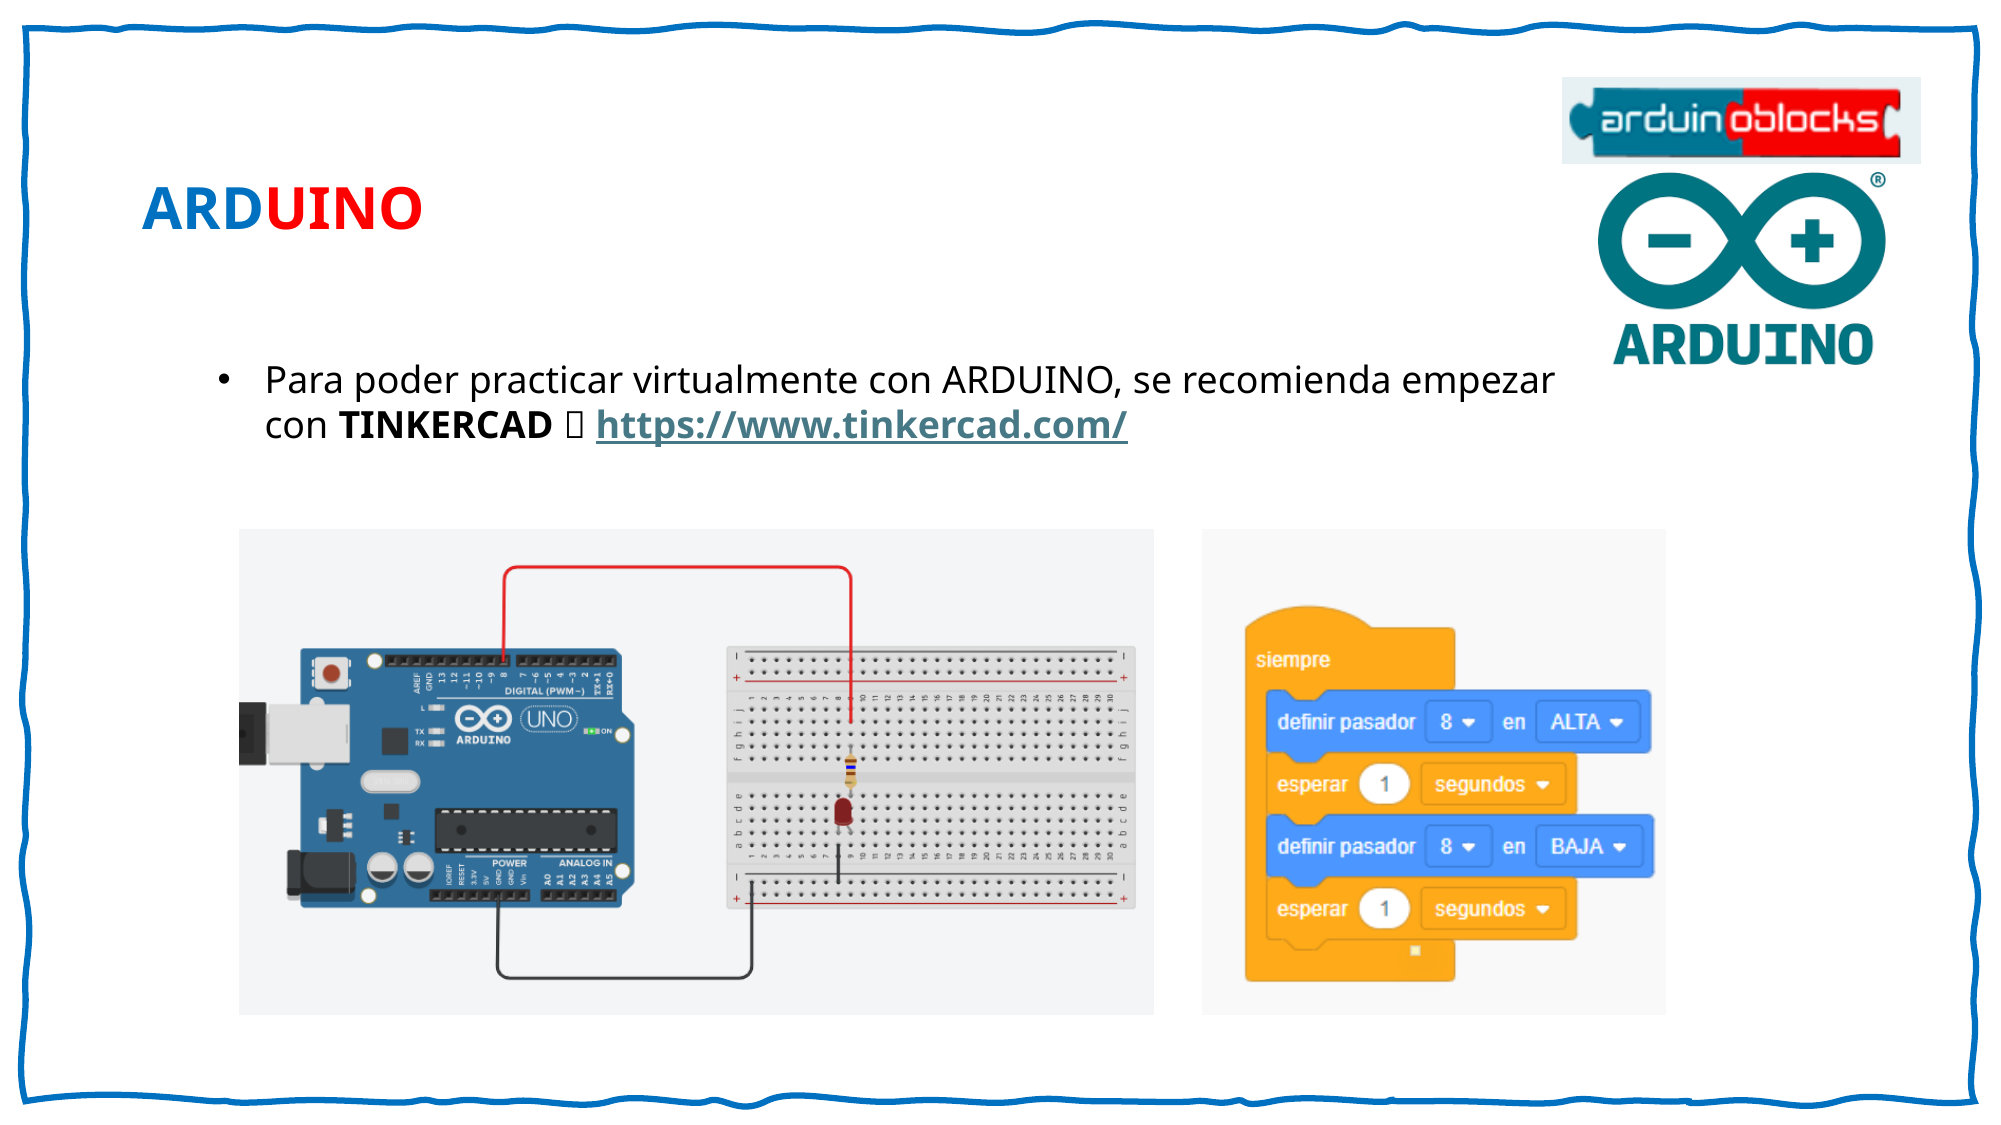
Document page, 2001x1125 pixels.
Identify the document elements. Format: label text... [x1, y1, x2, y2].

text_box [19, 21, 1981, 1109]
picture [1597, 172, 1886, 366]
picture [1562, 77, 1922, 165]
picture [238, 528, 1155, 1016]
picture [1202, 528, 1666, 1016]
text_box ARDUINO Para poder practicar virtualmente con ARDUINO, se recomienda empezar con TINKERCAD  https://www.tinkercad.com/ [128, 163, 1640, 820]
